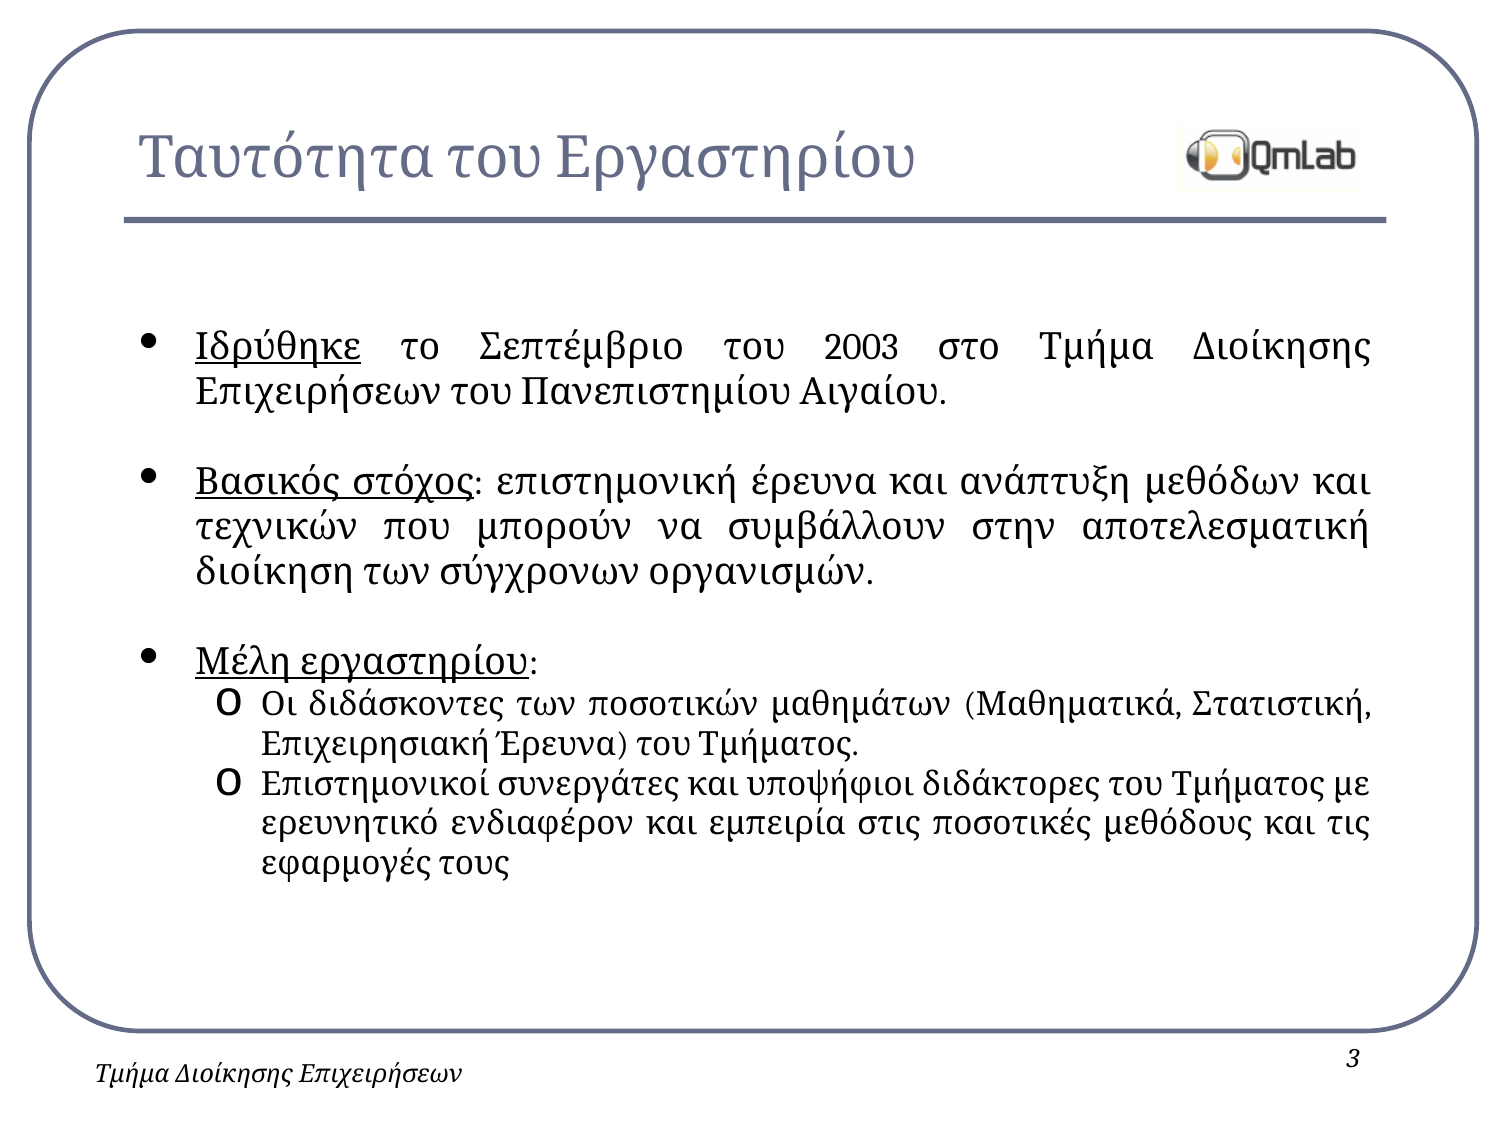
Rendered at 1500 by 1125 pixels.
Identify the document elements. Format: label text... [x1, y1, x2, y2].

title Ταυτότητα του Εργαστηρίου [123, 54, 1387, 197]
list Ιδρύθηκε το Σεπτέμβριο του 2003 στο Τμήμα Διοίκησης Επιχειρήσεων του Πανεπιστημίου Αιγαίου. Βασικός στόχος: επιστημονική έρευνα και ανάπτυξη μεθόδων και τεχνικών που μπορούν να συμβάλλουν στην αποτελεσματική διοίκηση των σύγχρονων οργανισμών. Μέλη εργαστηρίου: Οι διδάσκοντες των ποσοτικών μαθημάτων (Μαθηματικά, Στατιστική, Επιχειρησιακή Έρευνα) του Τμήματος. Επιστημονικοί συνεργάτες και υποψήφιοι διδάκτορες του Τμήματος με ερευνητικό ενδιαφέρον και εμπειρία στις ποσοτικές μεθόδους και τις εφαρμογές τους [123, 314, 1387, 1000]
picture [1174, 125, 1359, 193]
slide_number 3 [1222, 1034, 1486, 1111]
footer Τμήμα Διοίκησης Επιχειρήσεων [41, 1049, 517, 1125]
